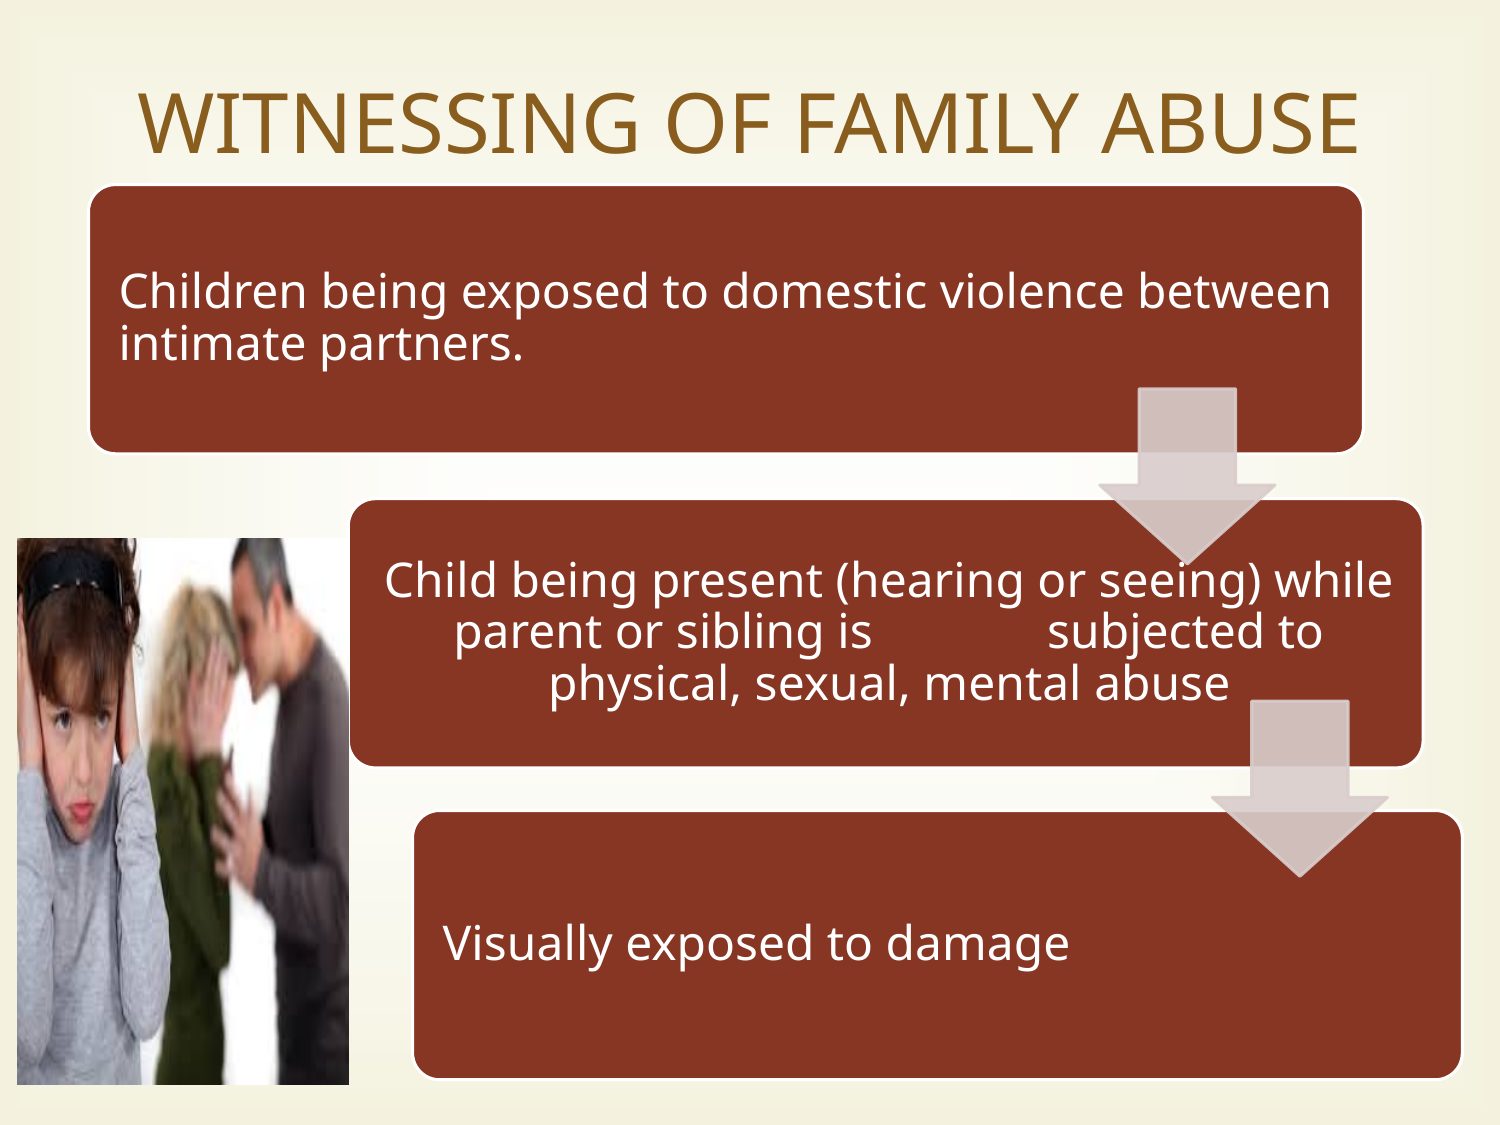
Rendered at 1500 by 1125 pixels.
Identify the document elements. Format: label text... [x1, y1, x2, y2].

title WITNESSING OF FAMILY ABUSE [75, 45, 1425, 182]
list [0, 184, 1500, 1083]
picture [17, 538, 349, 1086]
